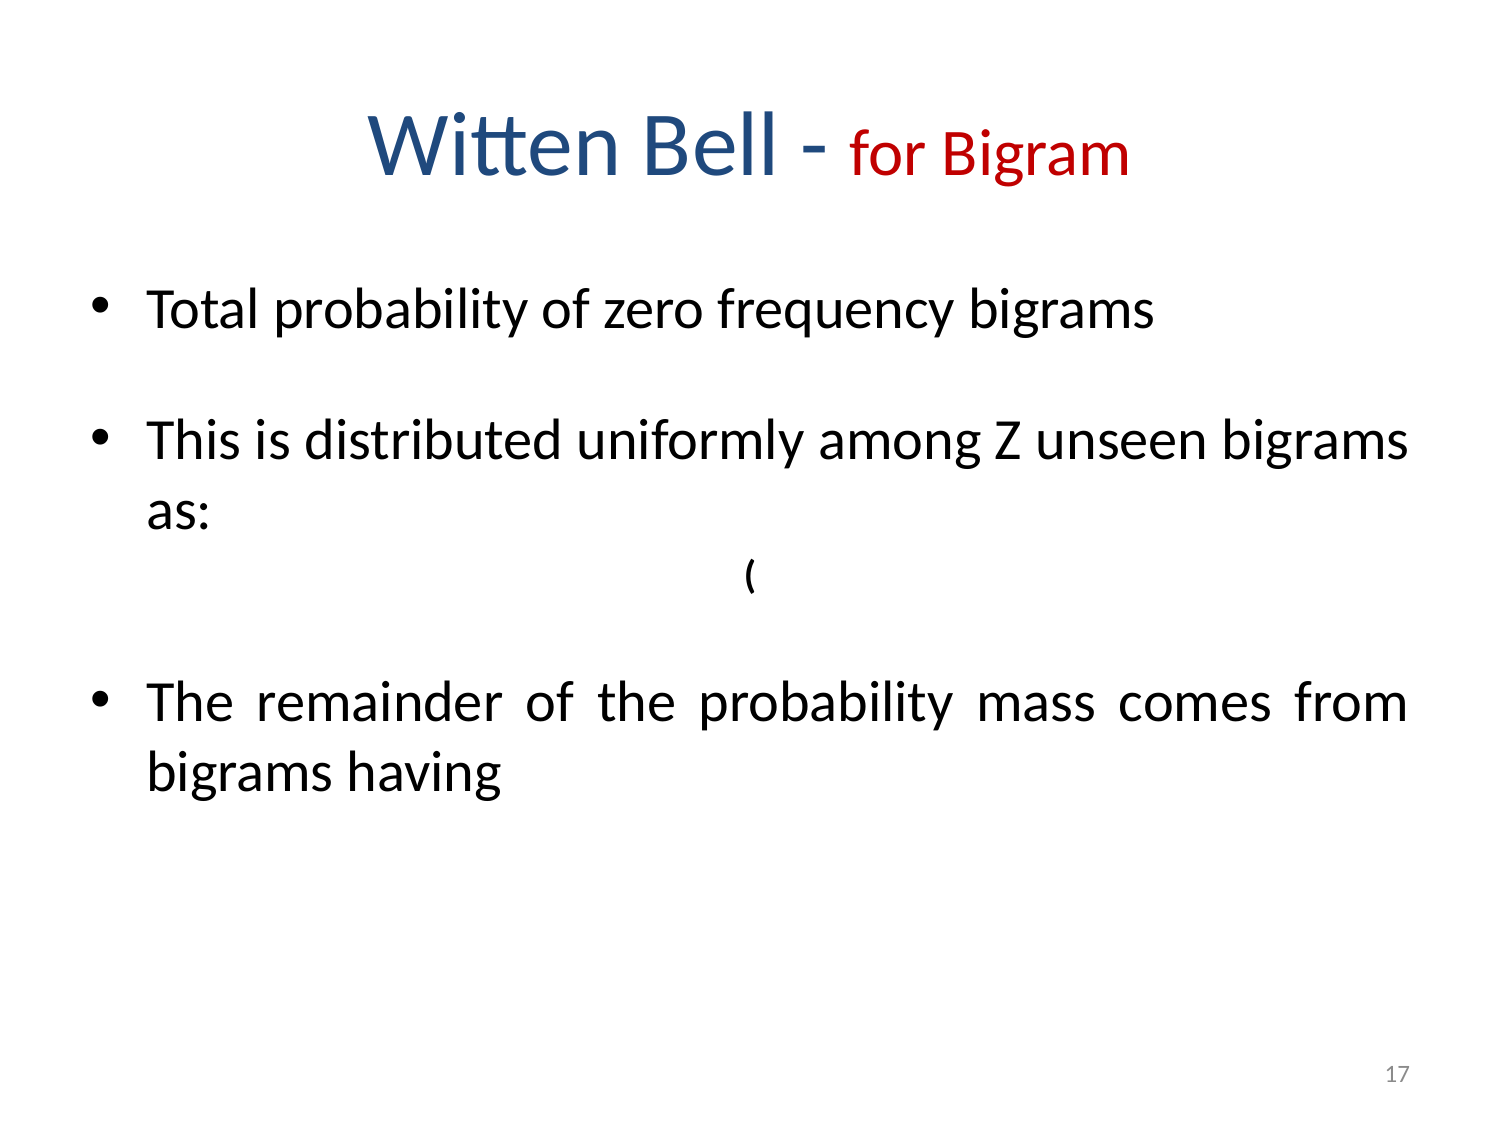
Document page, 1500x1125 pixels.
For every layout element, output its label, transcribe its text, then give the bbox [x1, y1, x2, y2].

slide_number 17 [1074, 1042, 1425, 1103]
title Witten Bell - for Bigram [75, 45, 1425, 233]
